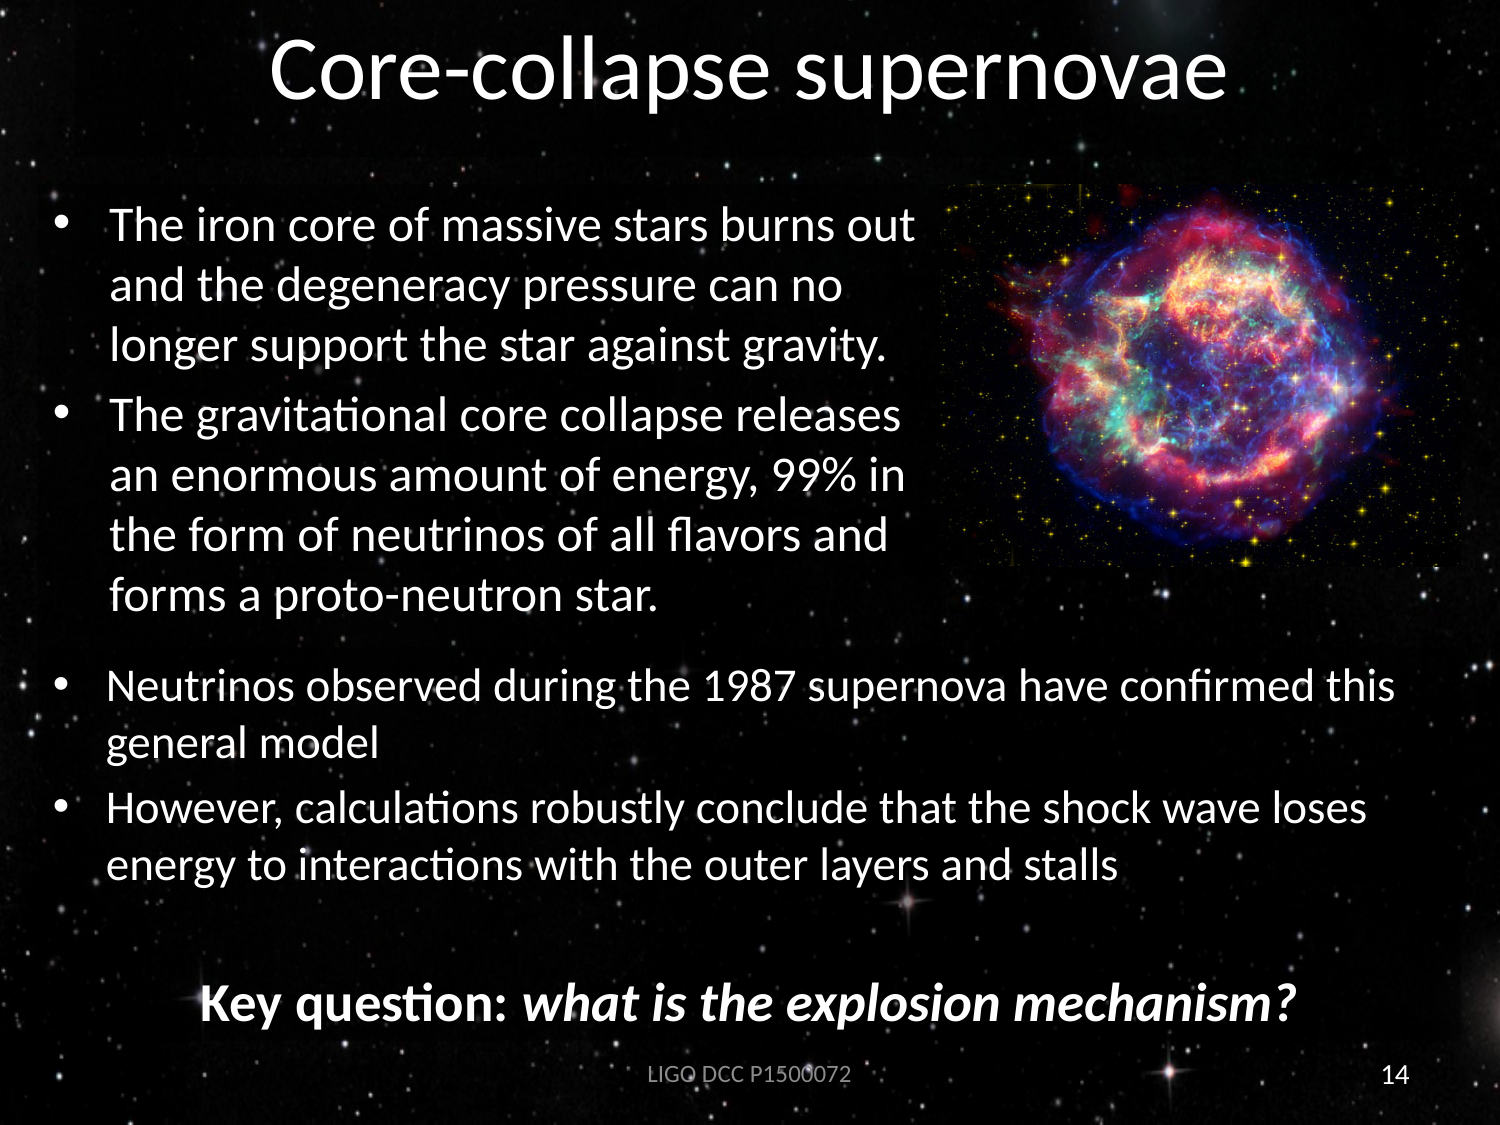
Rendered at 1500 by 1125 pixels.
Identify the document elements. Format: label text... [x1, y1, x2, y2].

picture [0, 0, 1500, 1125]
footer LIGO DCC P1500072 [512, 1042, 988, 1103]
slide_number 14 [1074, 1042, 1425, 1103]
text_box Neutrinos observed during the 1987 supernova have confirmed this general model However, calculations robustly conclude that the shock wave loses energy to interactions with the outer layers and stalls Key question: what is the explosion mechanism? [37, 647, 1461, 1041]
title Core-collapse supernovae [75, 0, 1425, 157]
list The iron core of massive stars burns out and the degeneracy pressure can no longer support the star against gravity. The gravitational core collapse releases an enormous amount of energy, 99% in the form of neutrinos of all flavors and forms a proto-neutron star. [37, 184, 941, 647]
